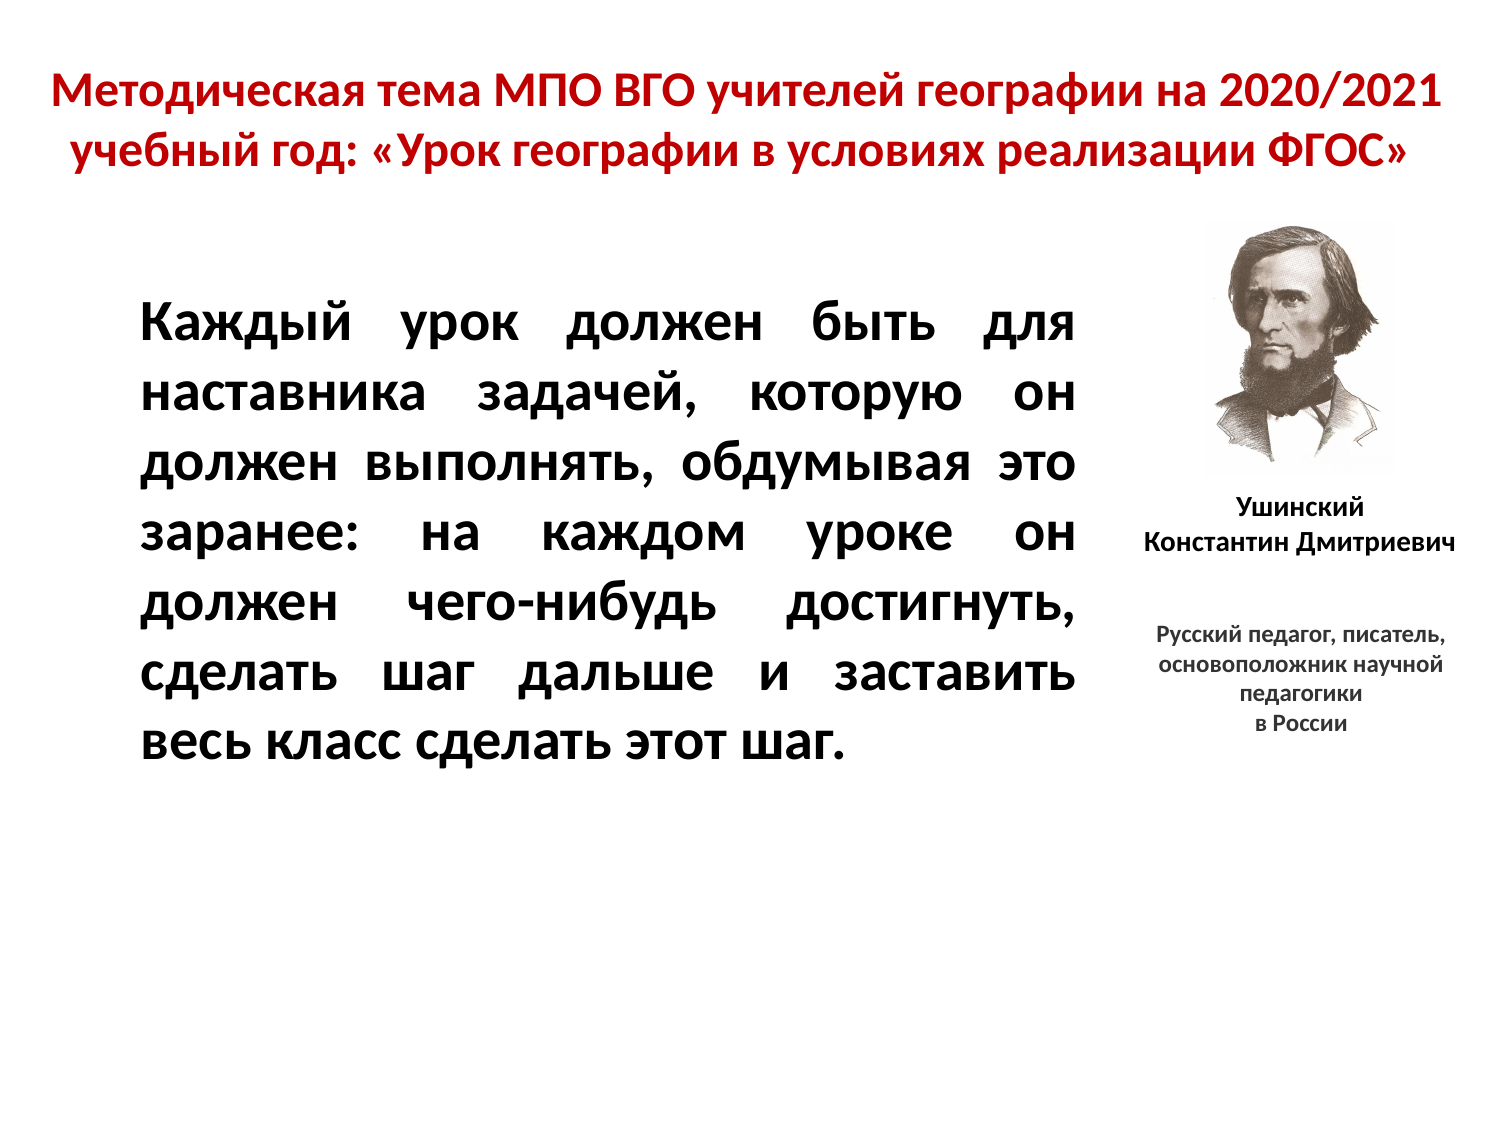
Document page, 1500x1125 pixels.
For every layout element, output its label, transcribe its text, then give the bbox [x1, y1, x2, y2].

text_box Каждый урок должен быть для наставника задачей, которую он должен выполнять, обдумывая это заранее: на каждом уроке он должен чего-нибудь достигнуть, сделать шаг дальше и заставить весь класс сделать этот шаг. [126, 275, 1092, 1010]
text_box Ушинский Константин Дмитриевич [1129, 479, 1472, 565]
picture [1203, 221, 1397, 477]
text_box Методическая тема МПО ВГО учителей географии на 2020/2021 учебный год: «Урок географии в условиях реализации ФГОС» [21, 21, 1472, 211]
text_box Русский педагог, писатель, основоположник научной педагогики в России [1113, 609, 1489, 745]
